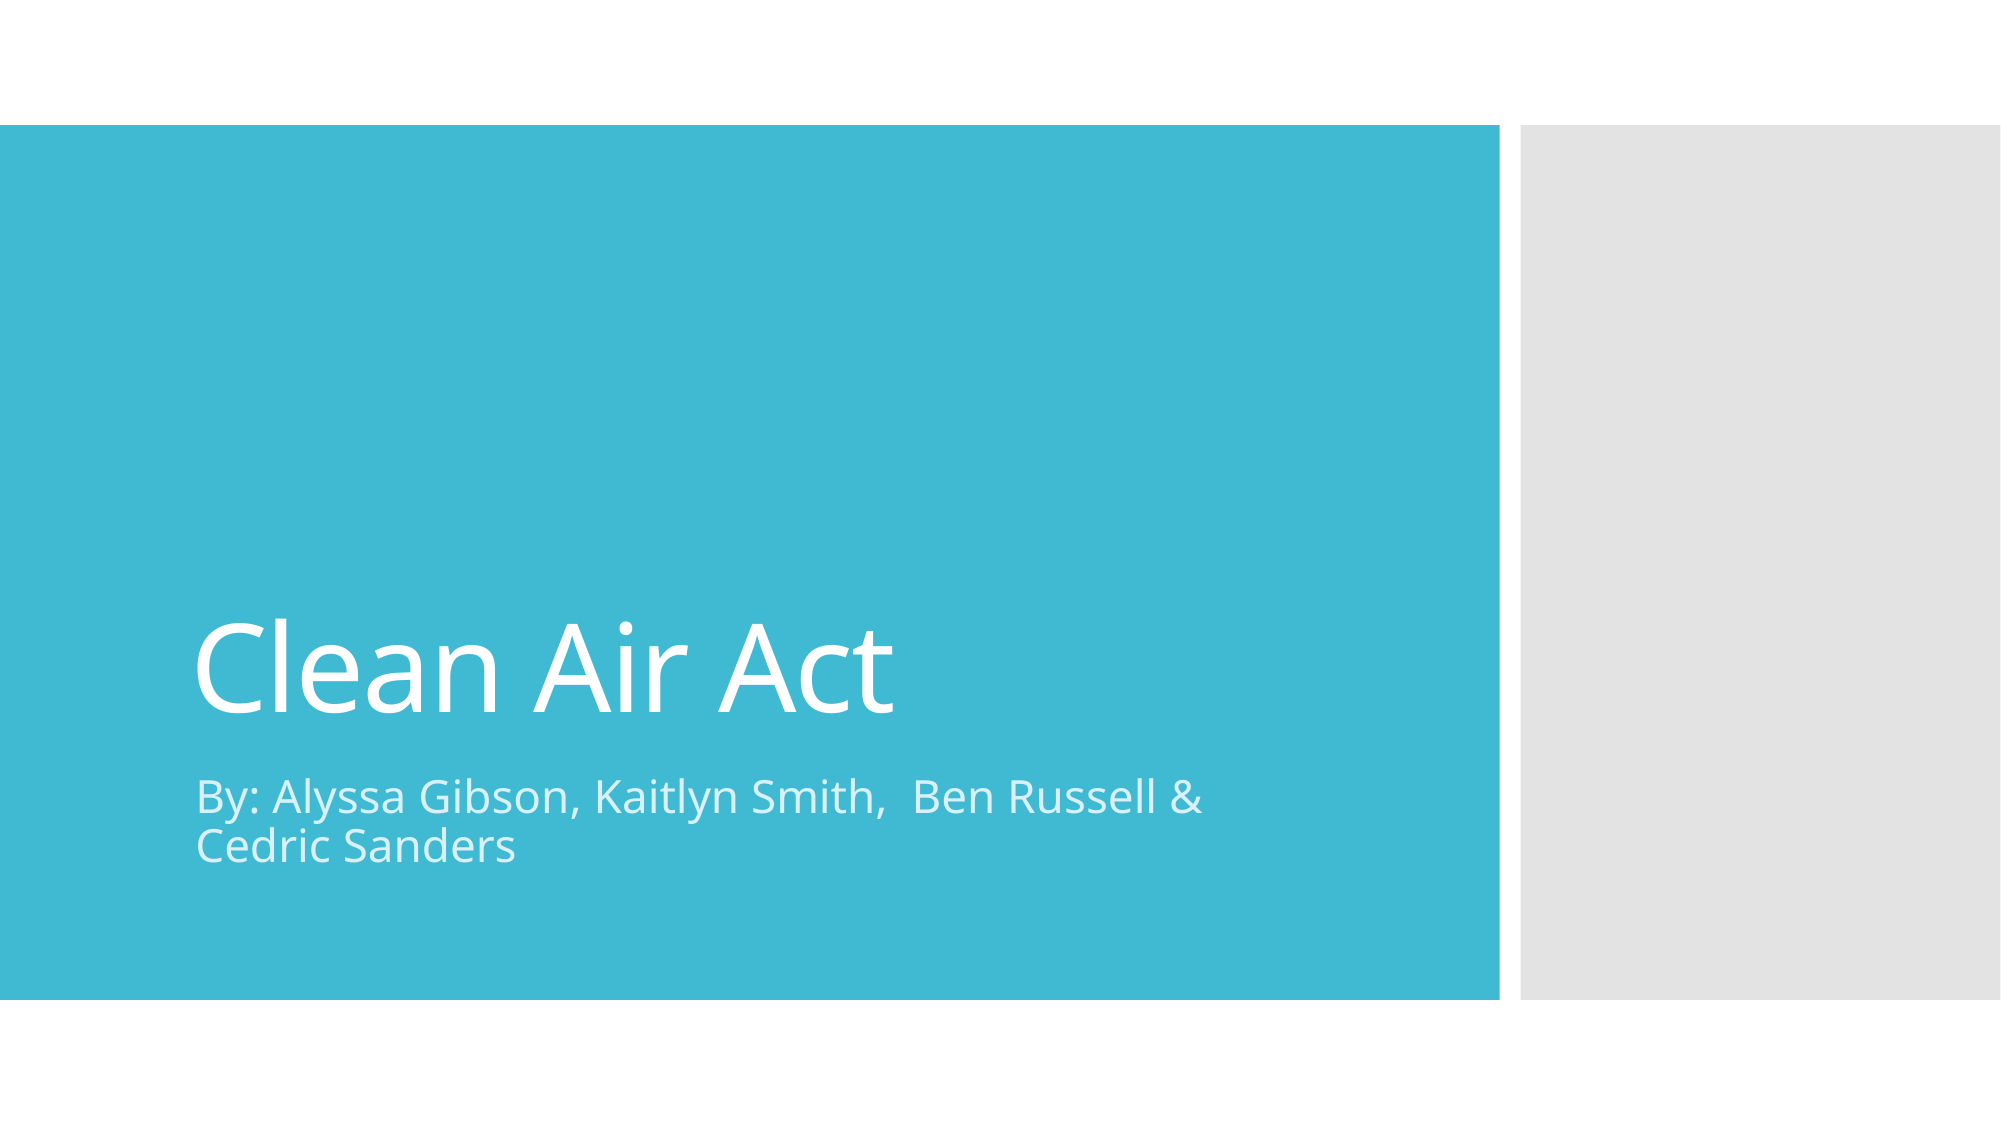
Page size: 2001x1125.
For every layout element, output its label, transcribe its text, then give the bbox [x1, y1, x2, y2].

title Clean Air Act [175, 213, 1376, 747]
subtitle By: Alyssa Gibson, Kaitlyn Smith, Ben Russell & Cedric Sanders [180, 766, 1429, 917]
